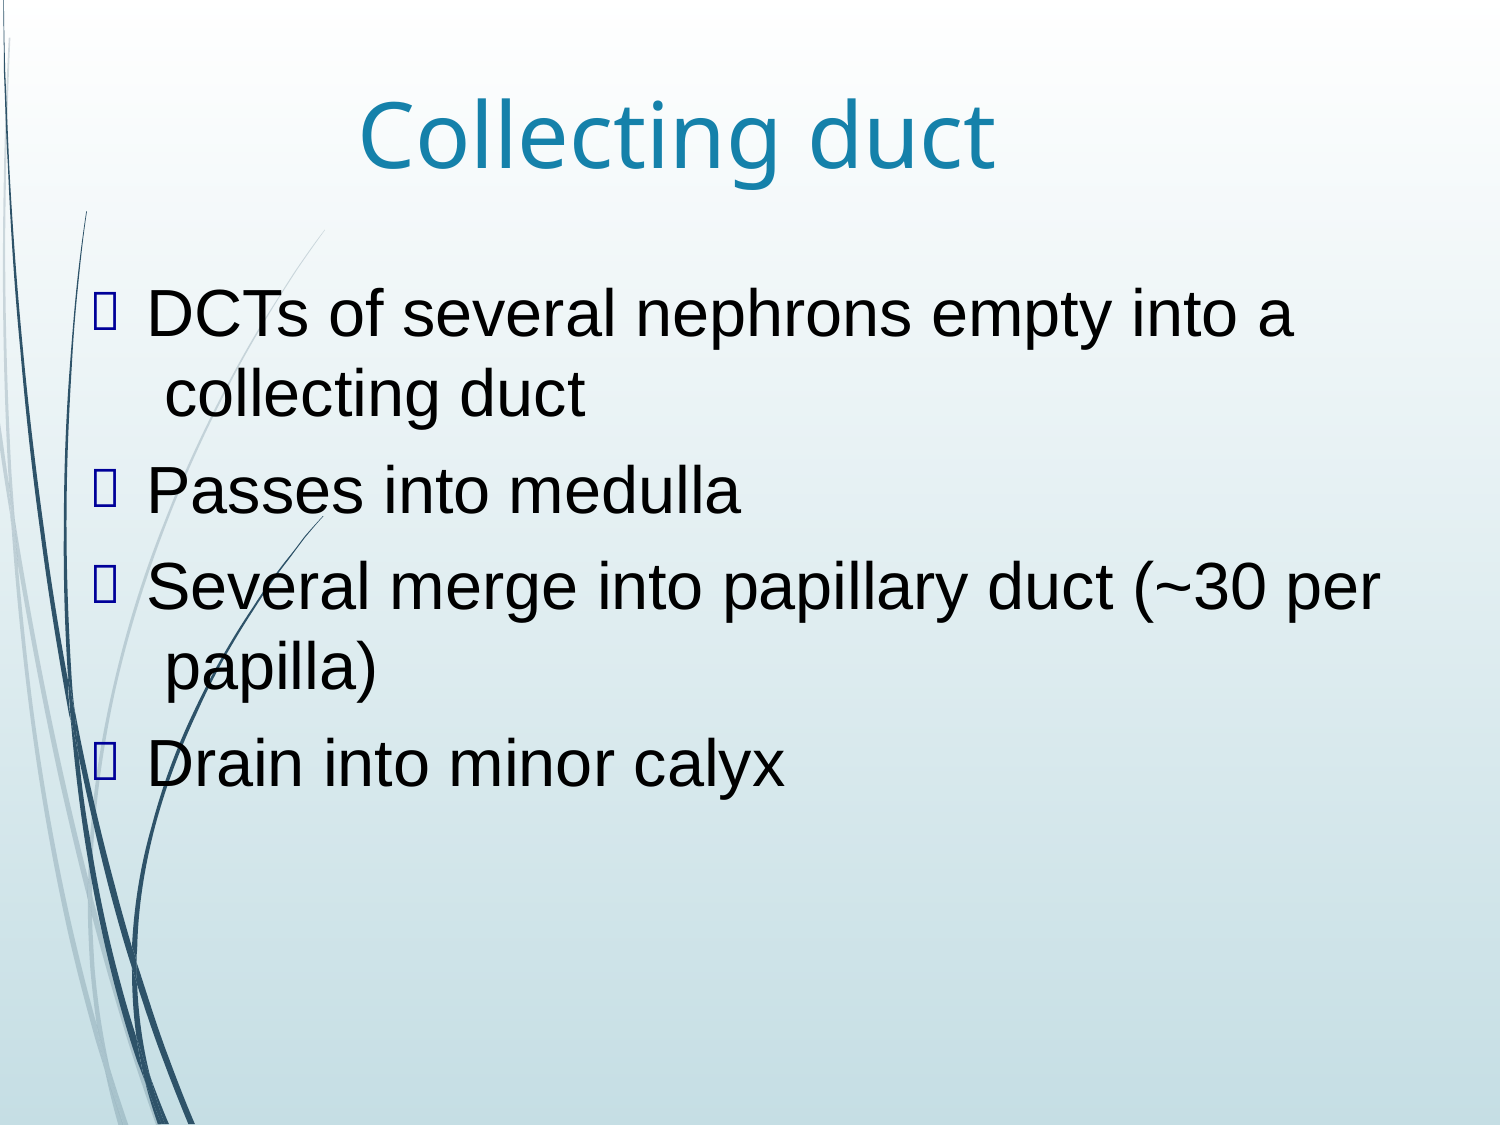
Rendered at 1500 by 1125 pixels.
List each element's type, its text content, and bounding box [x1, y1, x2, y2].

title Collecting duct [355, 75, 1393, 265]
text_box DCTs of several nephrons empty into a collecting duct Passes into medulla Several merge into papillary duct (~30 per papilla) Drain into minor calyx [83, 267, 1393, 800]
